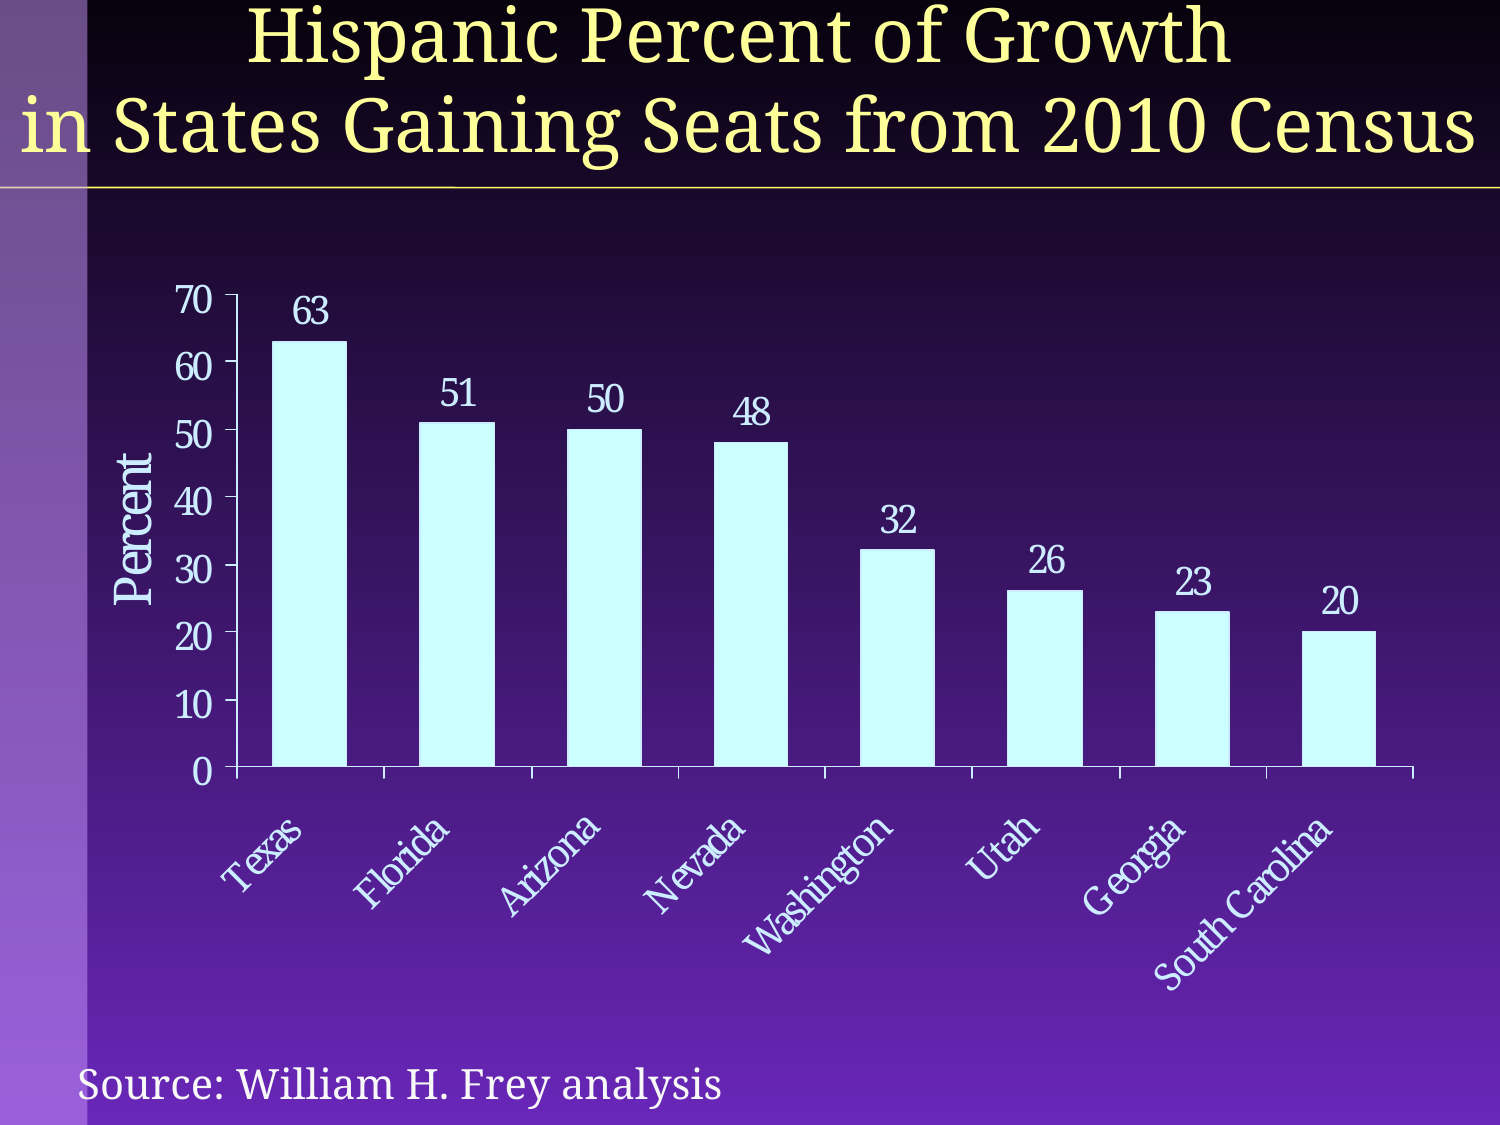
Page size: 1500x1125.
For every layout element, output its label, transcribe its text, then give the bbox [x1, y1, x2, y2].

slide_number Source: William H. Frey analysis [62, 1049, 763, 1113]
title Hispanic Percent of Growth in States Gaining Seats from 2010 Census [0, 37, 1500, 176]
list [49, 237, 1438, 1031]
